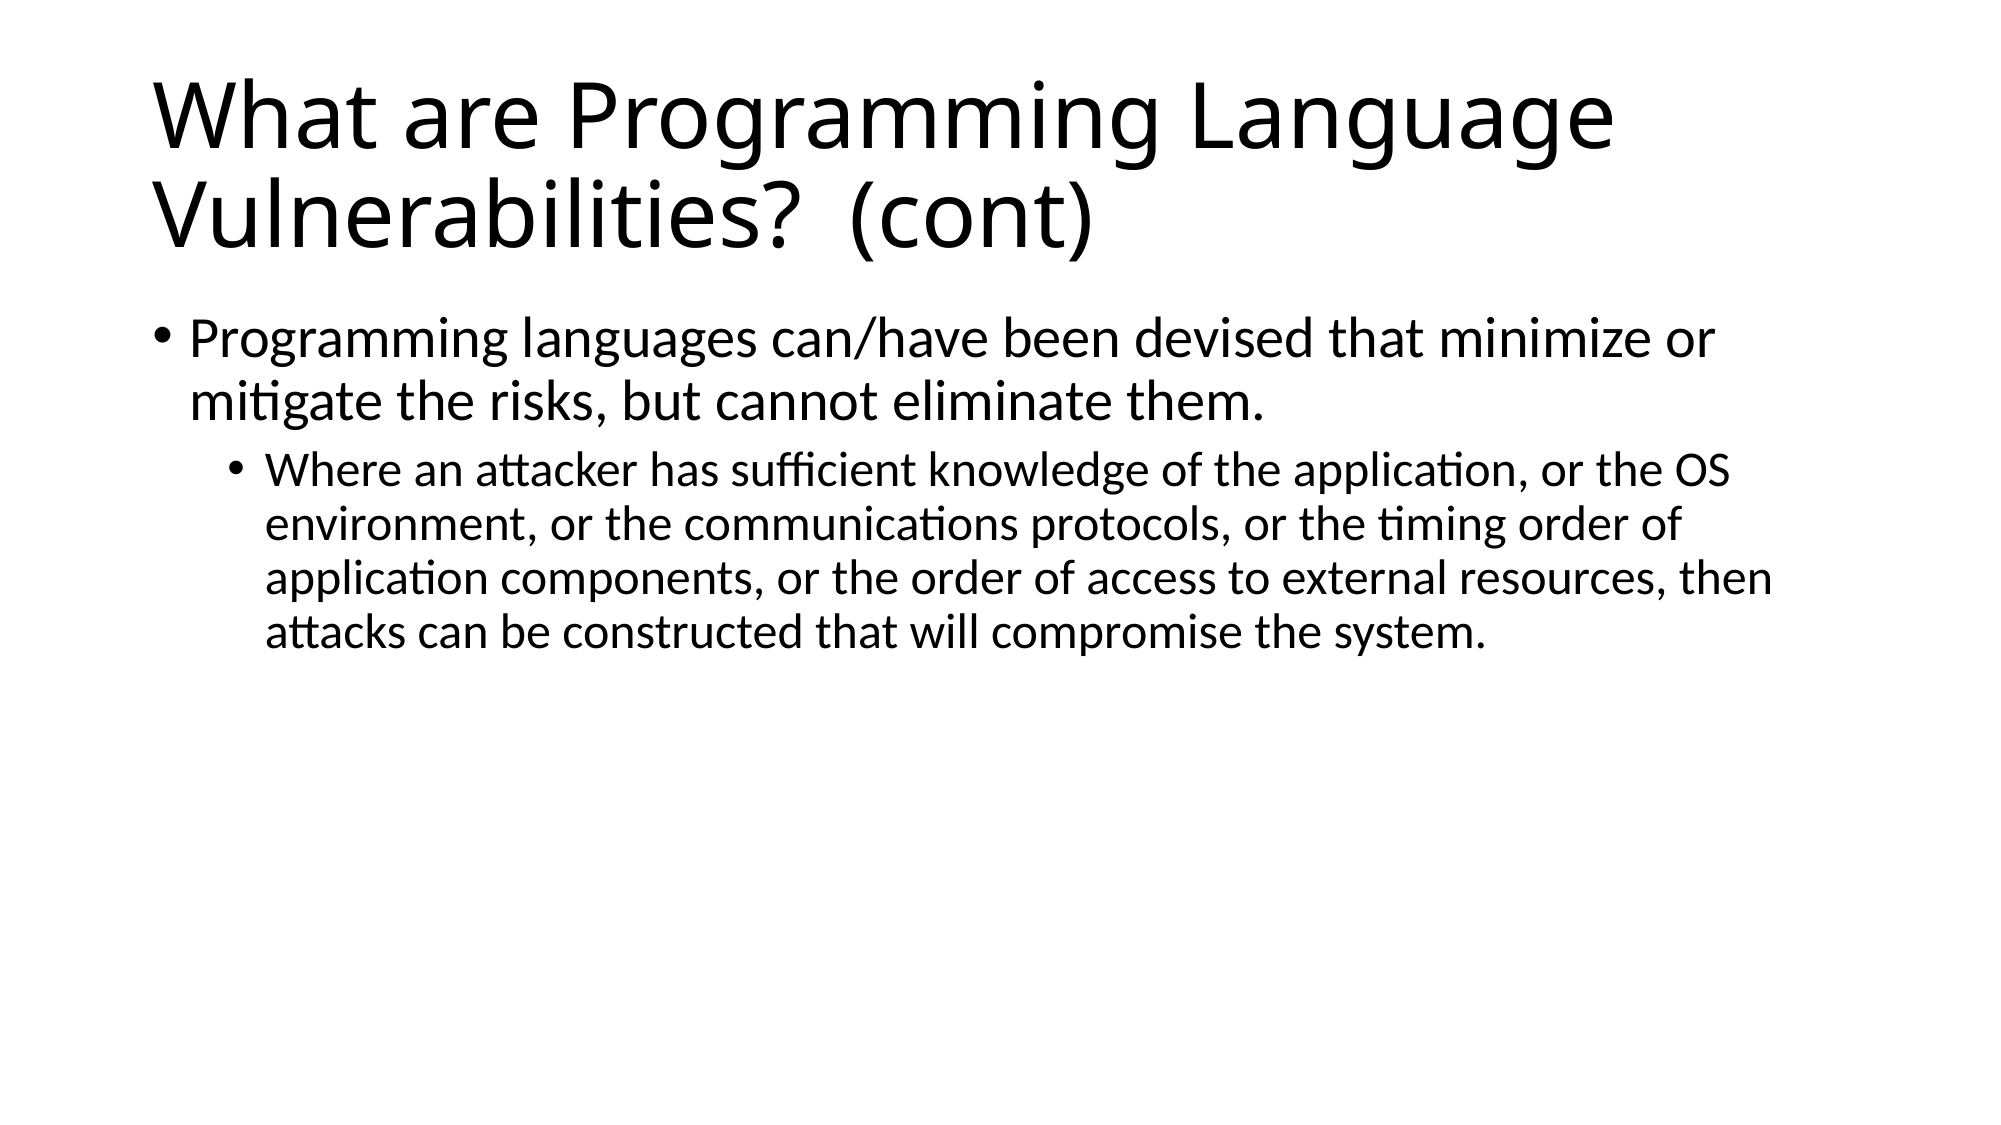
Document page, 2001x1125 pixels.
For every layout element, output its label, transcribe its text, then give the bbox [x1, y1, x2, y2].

title What are Programming Language Vulnerabilities? (cont) [137, 59, 1863, 278]
list Programming languages can/have been devised that minimize or mitigate the risks, but cannot eliminate them. Where an attacker has sufficient knowledge of the application, or the OS environment, or the communications protocols, or the timing order of application components, or the order of access to external resources, then attacks can be constructed that will compromise the system. [137, 299, 1863, 1014]
